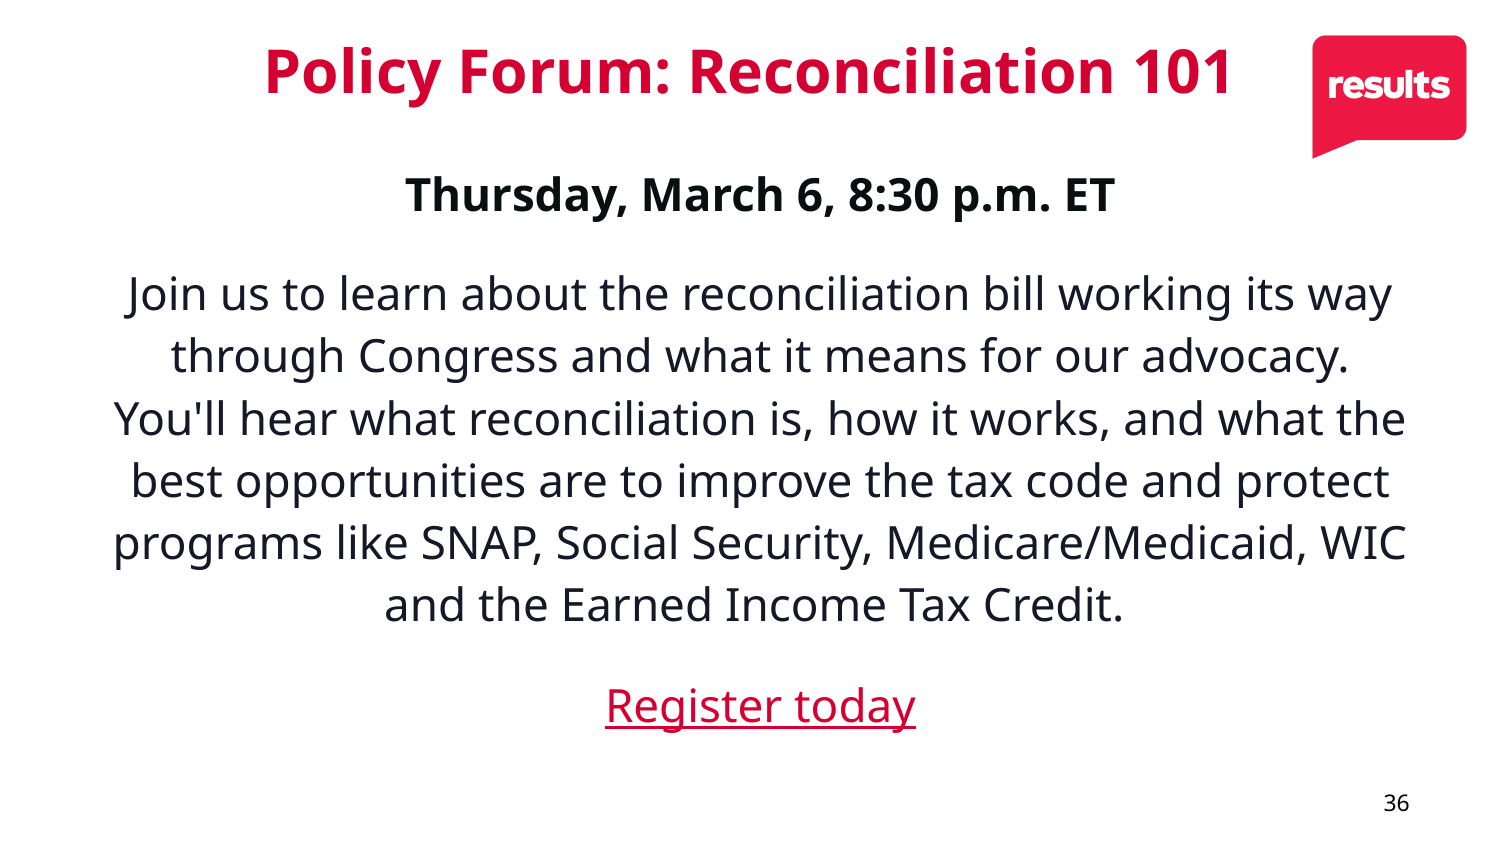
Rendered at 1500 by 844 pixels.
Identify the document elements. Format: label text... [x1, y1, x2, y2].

title Policy Forum: Reconciliation 101 [114, 25, 1386, 113]
picture [1289, 13, 1490, 175]
list Thursday, March 6, 8:30 p.m. ET Join us to learn about the reconciliation bill working its way through Congress and what it means for our advocacy. You'll hear what reconciliation is, how it works, and what the best opportunities are to improve the tax code and protect programs like SNAP, Social Security, Medicare/Medicaid, WIC and the Earned Income Tax Credit. Register today [95, 157, 1425, 782]
slide_number 36 [1074, 782, 1425, 827]
